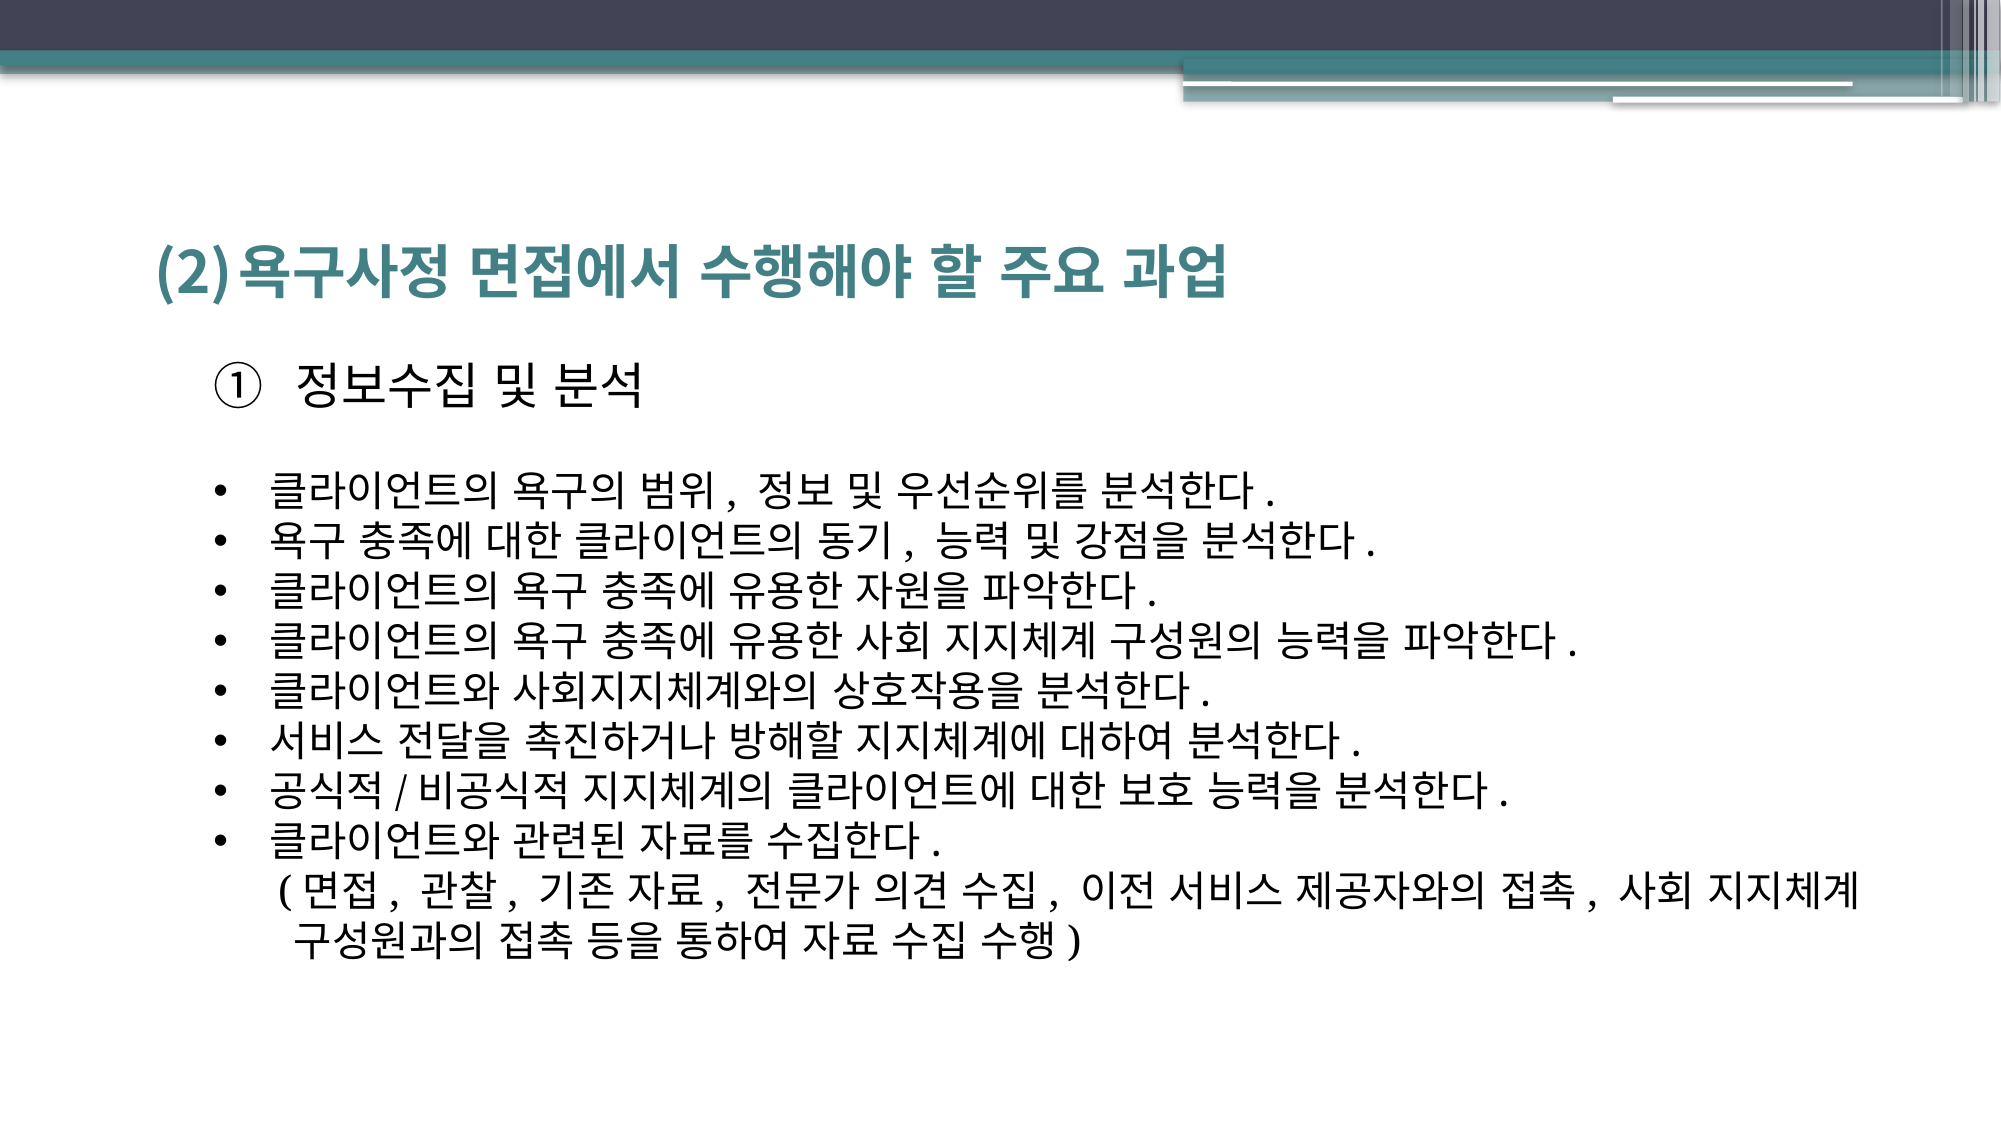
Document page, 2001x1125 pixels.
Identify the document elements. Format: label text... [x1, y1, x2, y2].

text_box 정보수집 및 분석 클라이언트의 욕구의 범위, 정보 및 우선순위를 분석한다. 욕구 충족에 대한 클라이언트의 동기, 능력 및 강점을 분석한다. 클라이언트의 욕구 충족에 유용한 자원을 파악한다. 클라이언트의 욕구 충족에 유용한 사회 지지체계 구성원의 능력을 파악한다. 클라이언트와 사회지지체계와의 상호작용을 분석한다. 서비스 전달을 촉진하거나 방해할 지지체계에 대하여 분석한다. 공식적/비공식적 지지체계의 클라이언트에 대한 보호 능력을 분석한다. 클라이언트와 관련된 자료를 수집한다. (면접, 관찰, 기존 자료, 전문가 의견 수집, 이전 서비스 제공자와의 접촉, 사회 지지체계 구성원과의 접촉 등을 통하여 자료 수집 수행) [198, 347, 1974, 973]
text_box 욕구사정 면접에서 수행해야 할 주요 과업 [139, 211, 1764, 315]
